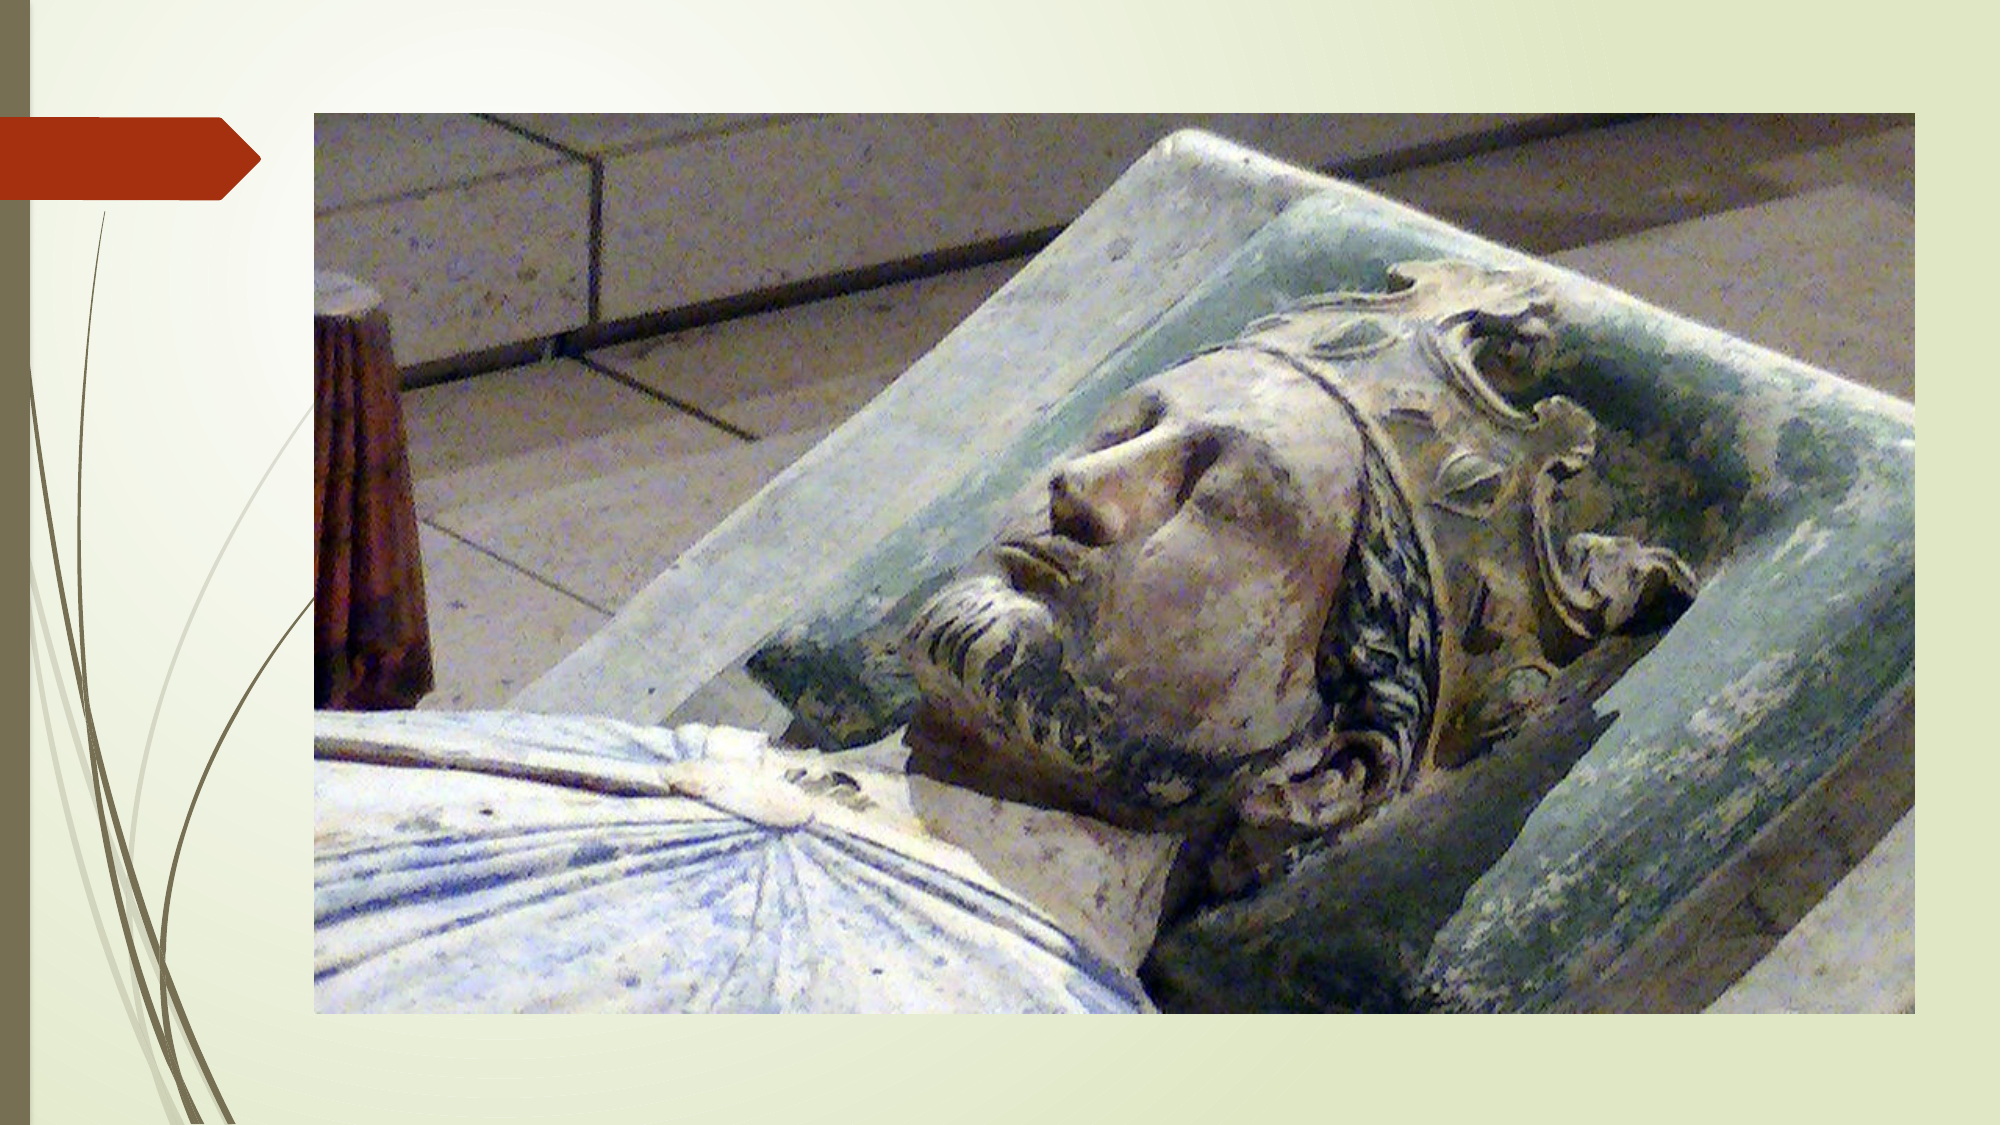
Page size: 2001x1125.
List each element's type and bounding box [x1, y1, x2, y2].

picture [314, 113, 1916, 1014]
